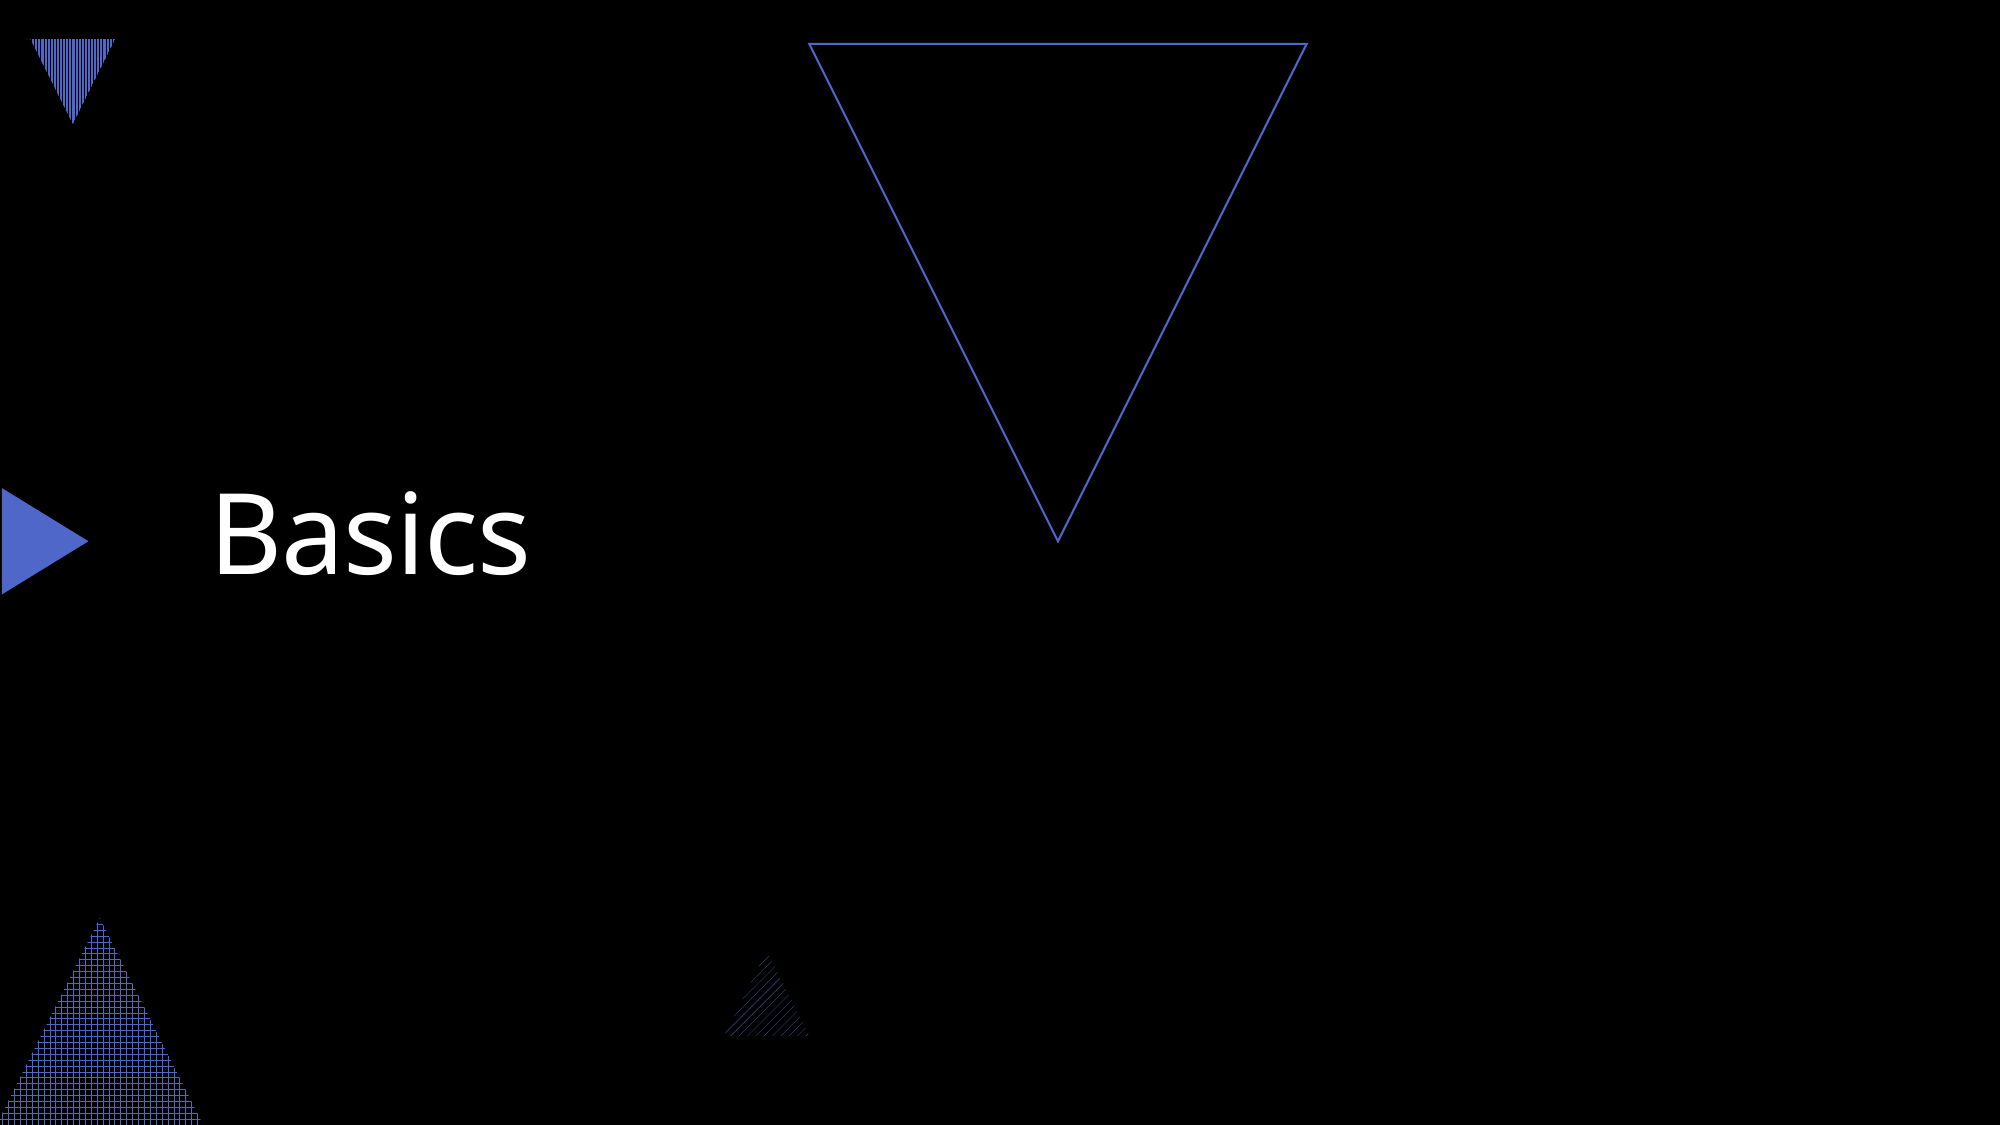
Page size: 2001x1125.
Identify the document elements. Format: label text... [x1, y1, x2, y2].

title Basics [194, 0, 1204, 607]
